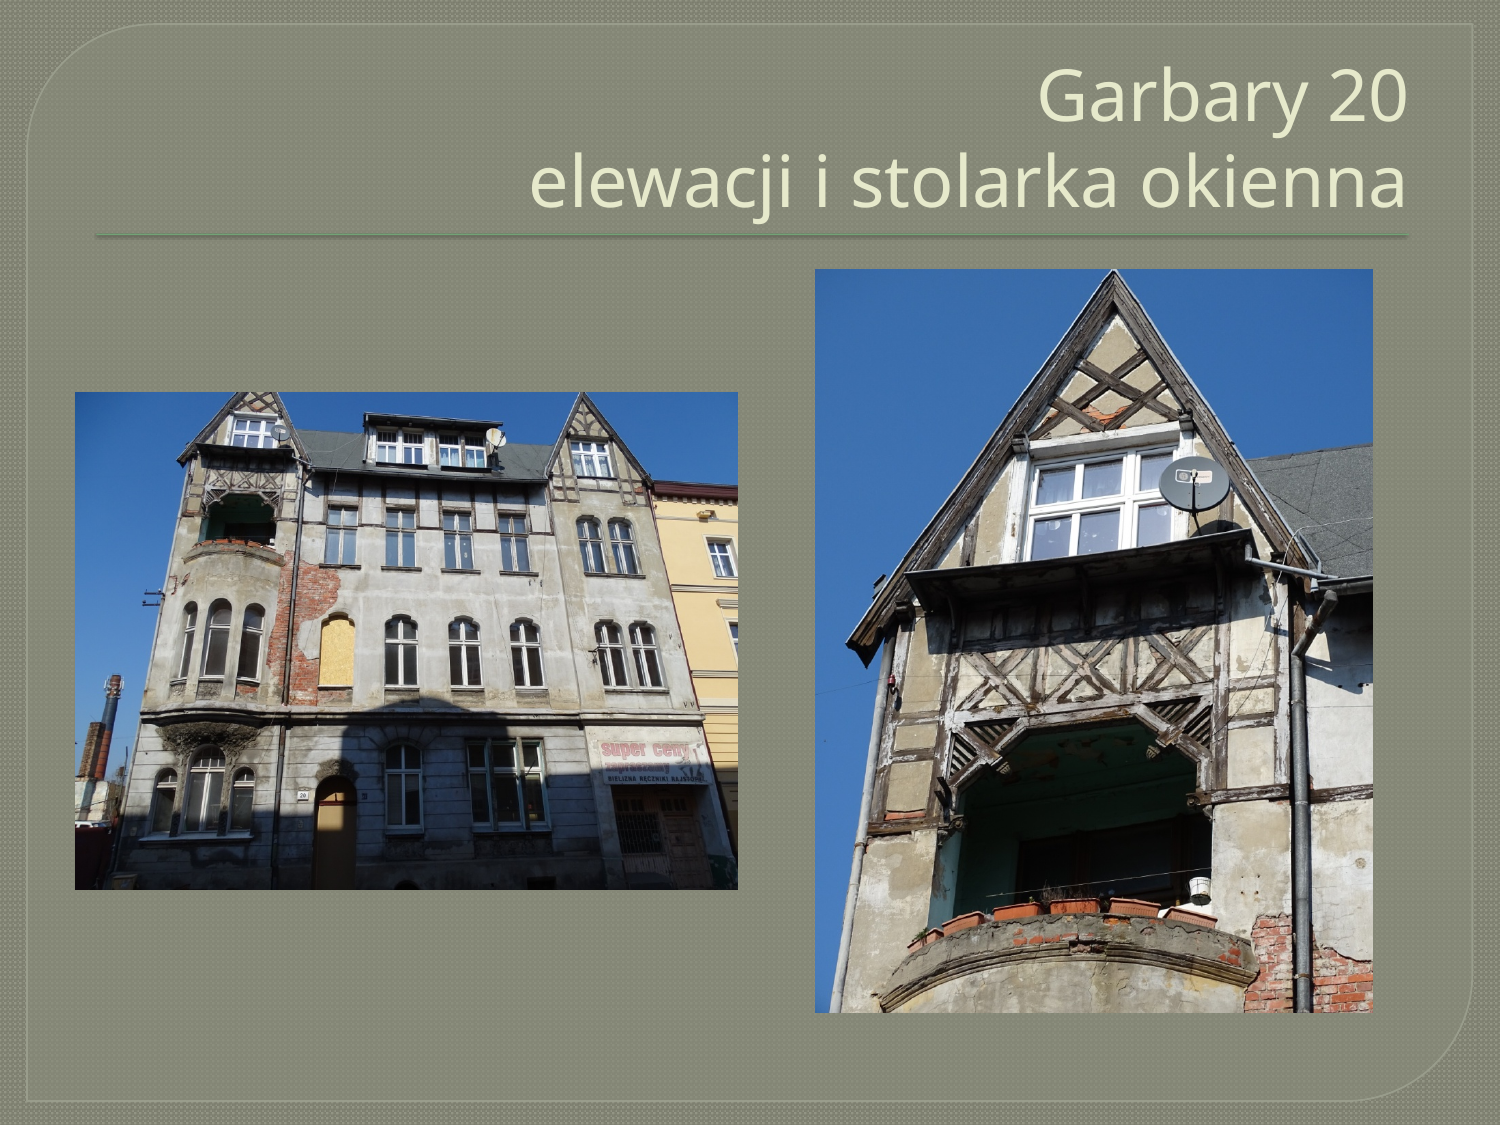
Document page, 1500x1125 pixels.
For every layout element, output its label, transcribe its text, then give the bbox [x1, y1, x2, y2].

title Garbary 20 elewacji i stolarka okienna [75, 41, 1425, 230]
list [814, 269, 1373, 1013]
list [74, 392, 738, 890]
